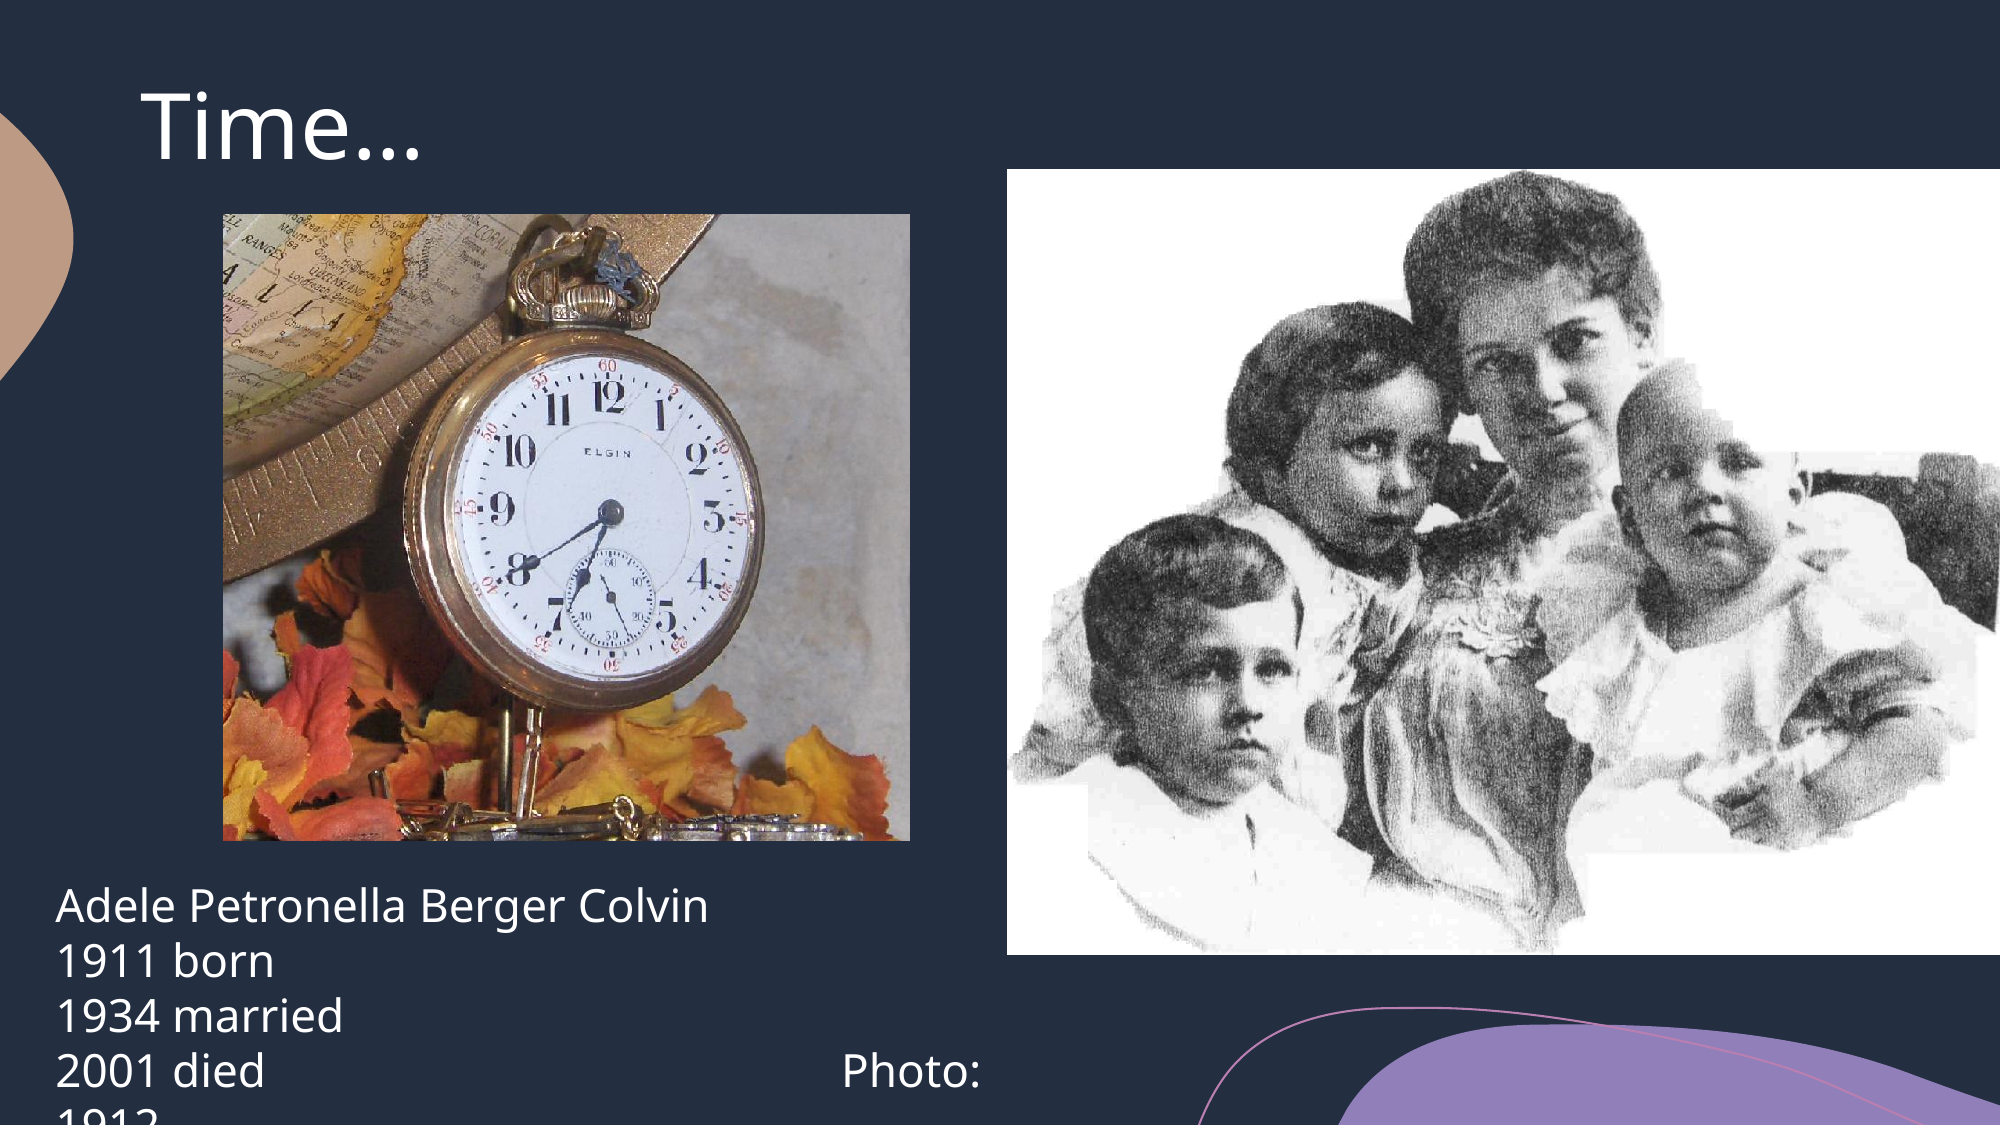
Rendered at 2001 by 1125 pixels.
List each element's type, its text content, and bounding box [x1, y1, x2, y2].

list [223, 214, 910, 842]
title Time… [125, 5, 1875, 256]
text_box Adele Petronella Berger Colvin 1911 born 1934 married 2001 died Photo: 1912 [40, 869, 1093, 1125]
picture [1007, 169, 2000, 956]
